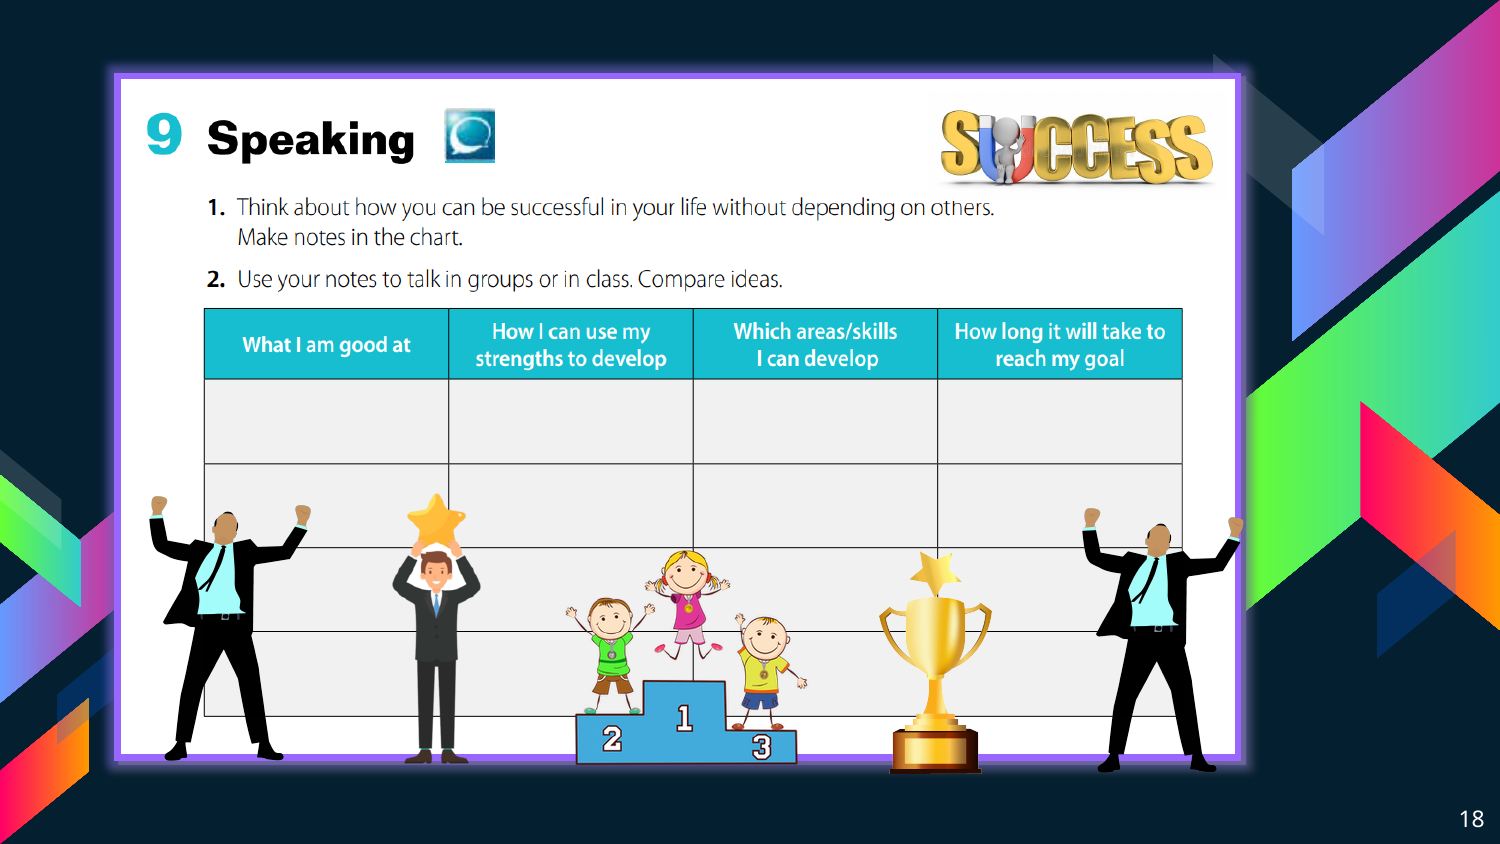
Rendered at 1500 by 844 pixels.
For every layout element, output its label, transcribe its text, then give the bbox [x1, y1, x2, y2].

slide_number 18 [1403, 789, 1500, 844]
picture [120, 78, 1247, 787]
